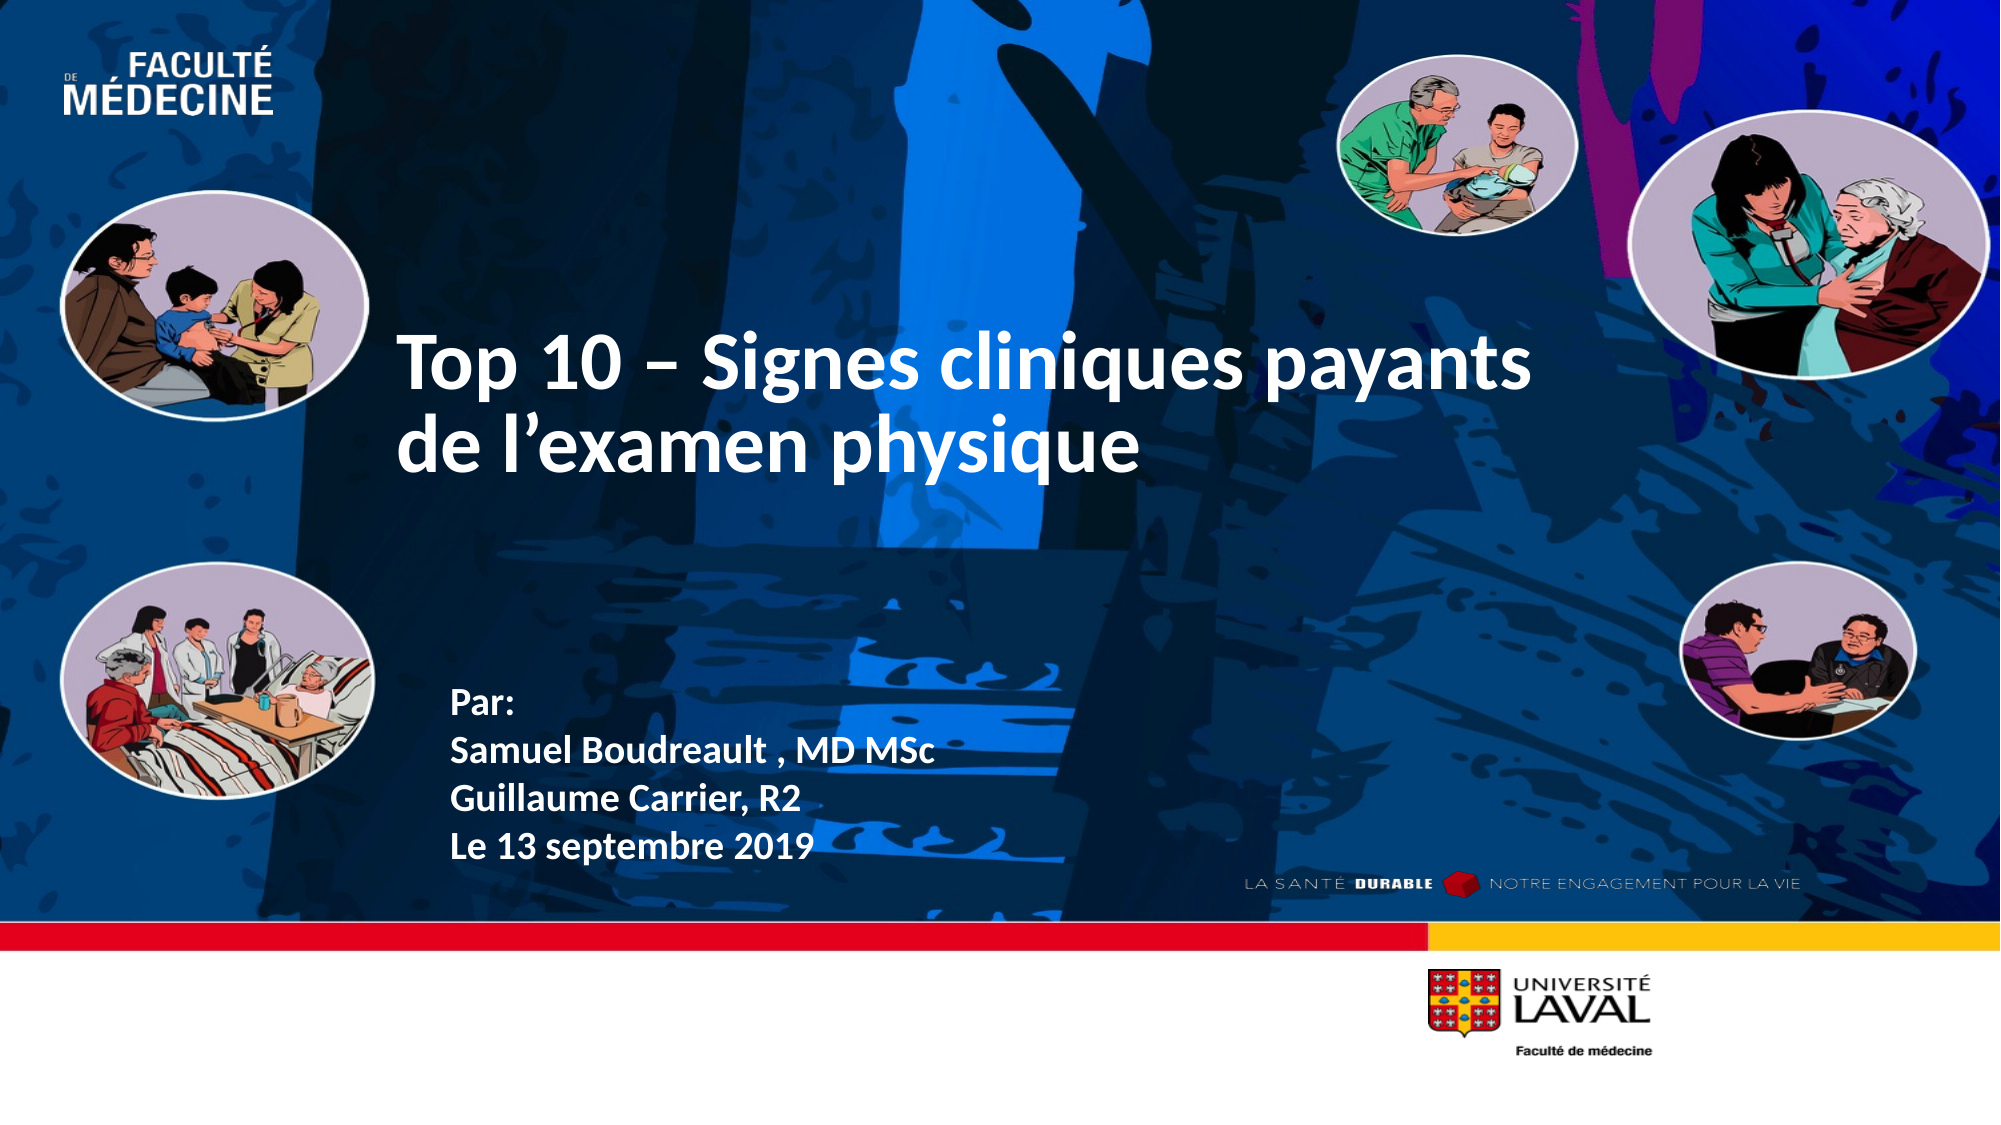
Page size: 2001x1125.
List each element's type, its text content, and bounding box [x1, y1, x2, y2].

list Par: Samuel Boudreault , MD MSc Guillaume Carrier, R2 Le 13 septembre 2019 [435, 678, 1956, 880]
list Top 10 – Signes cliniques payants de l’examen physique [381, 319, 1619, 809]
picture [0, 0, 2000, 1125]
